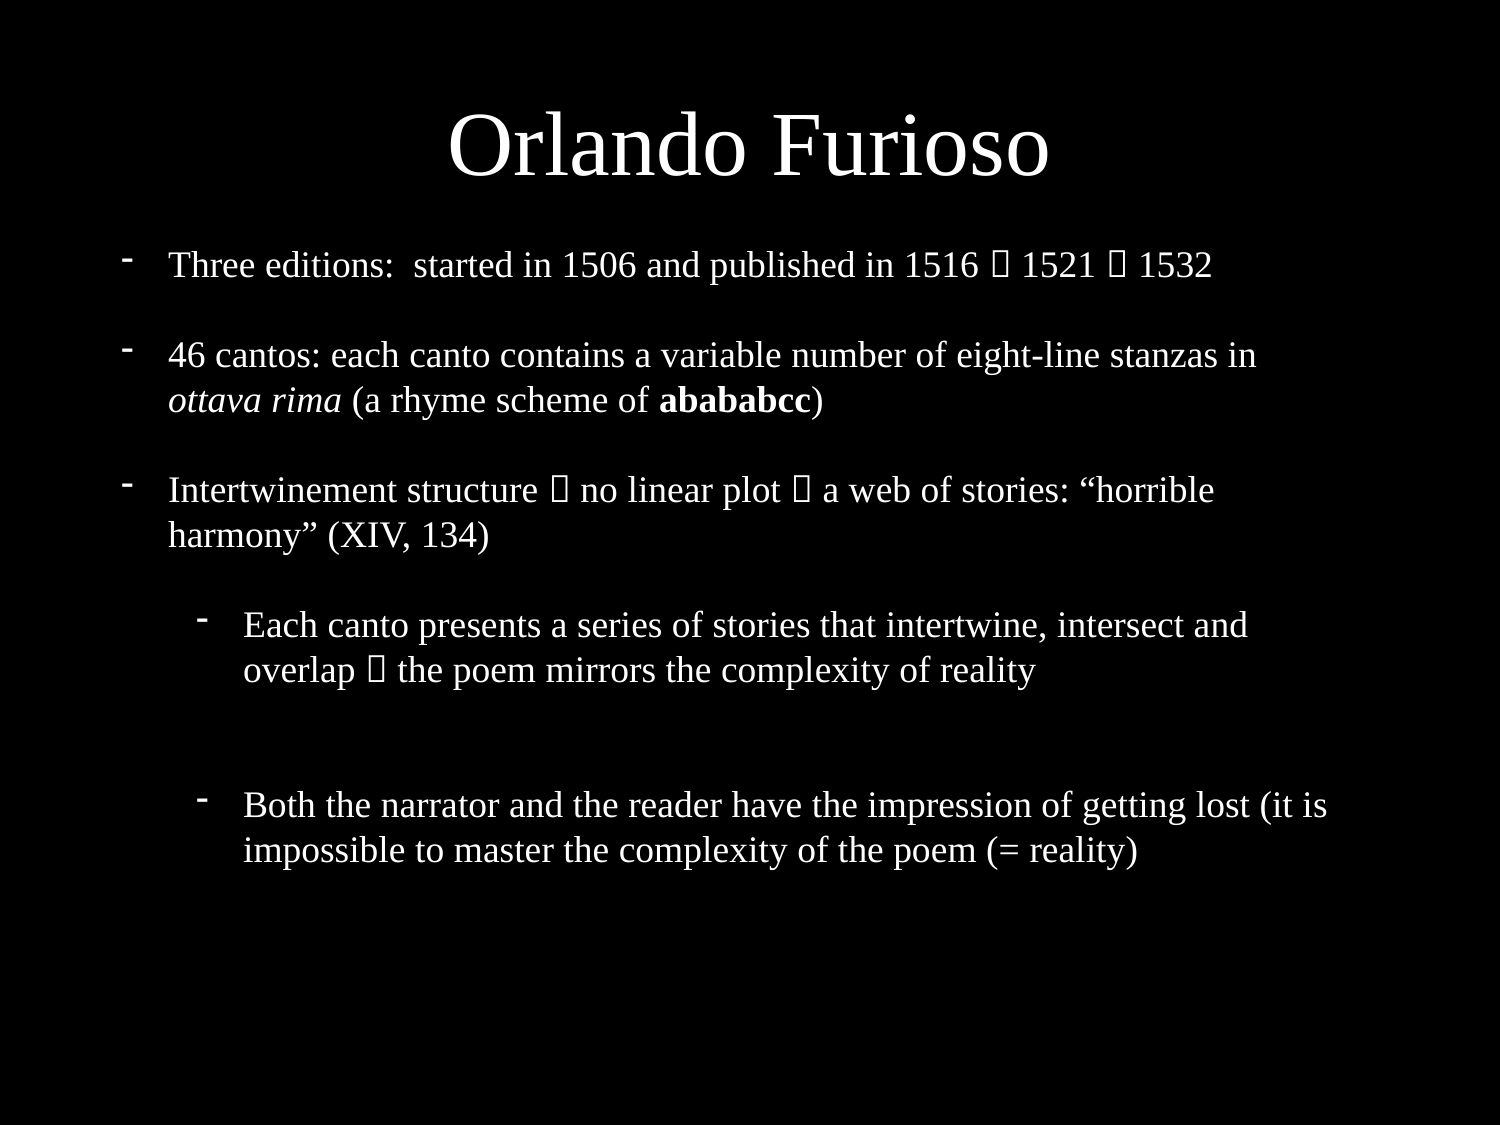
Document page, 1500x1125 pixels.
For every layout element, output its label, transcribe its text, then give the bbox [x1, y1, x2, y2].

title Orlando Furioso [75, 45, 1425, 233]
text_box Three editions: started in 1506 and published in 1516  1521  1532 46 cantos: each canto contains a variable number of eight-line stanzas in ottava rima (a rhyme scheme of abababcc) Intertwinement structure  no linear plot  a web of stories: “horrible harmony” (XIV, 134) Each canto presents a series of stories that intertwine, intersect and overlap  the poem mirrors the complexity of reality Both the narrator and the reader have the impression of getting lost (it is impossible to master the complexity of the poem (= reality) [106, 232, 1354, 878]
